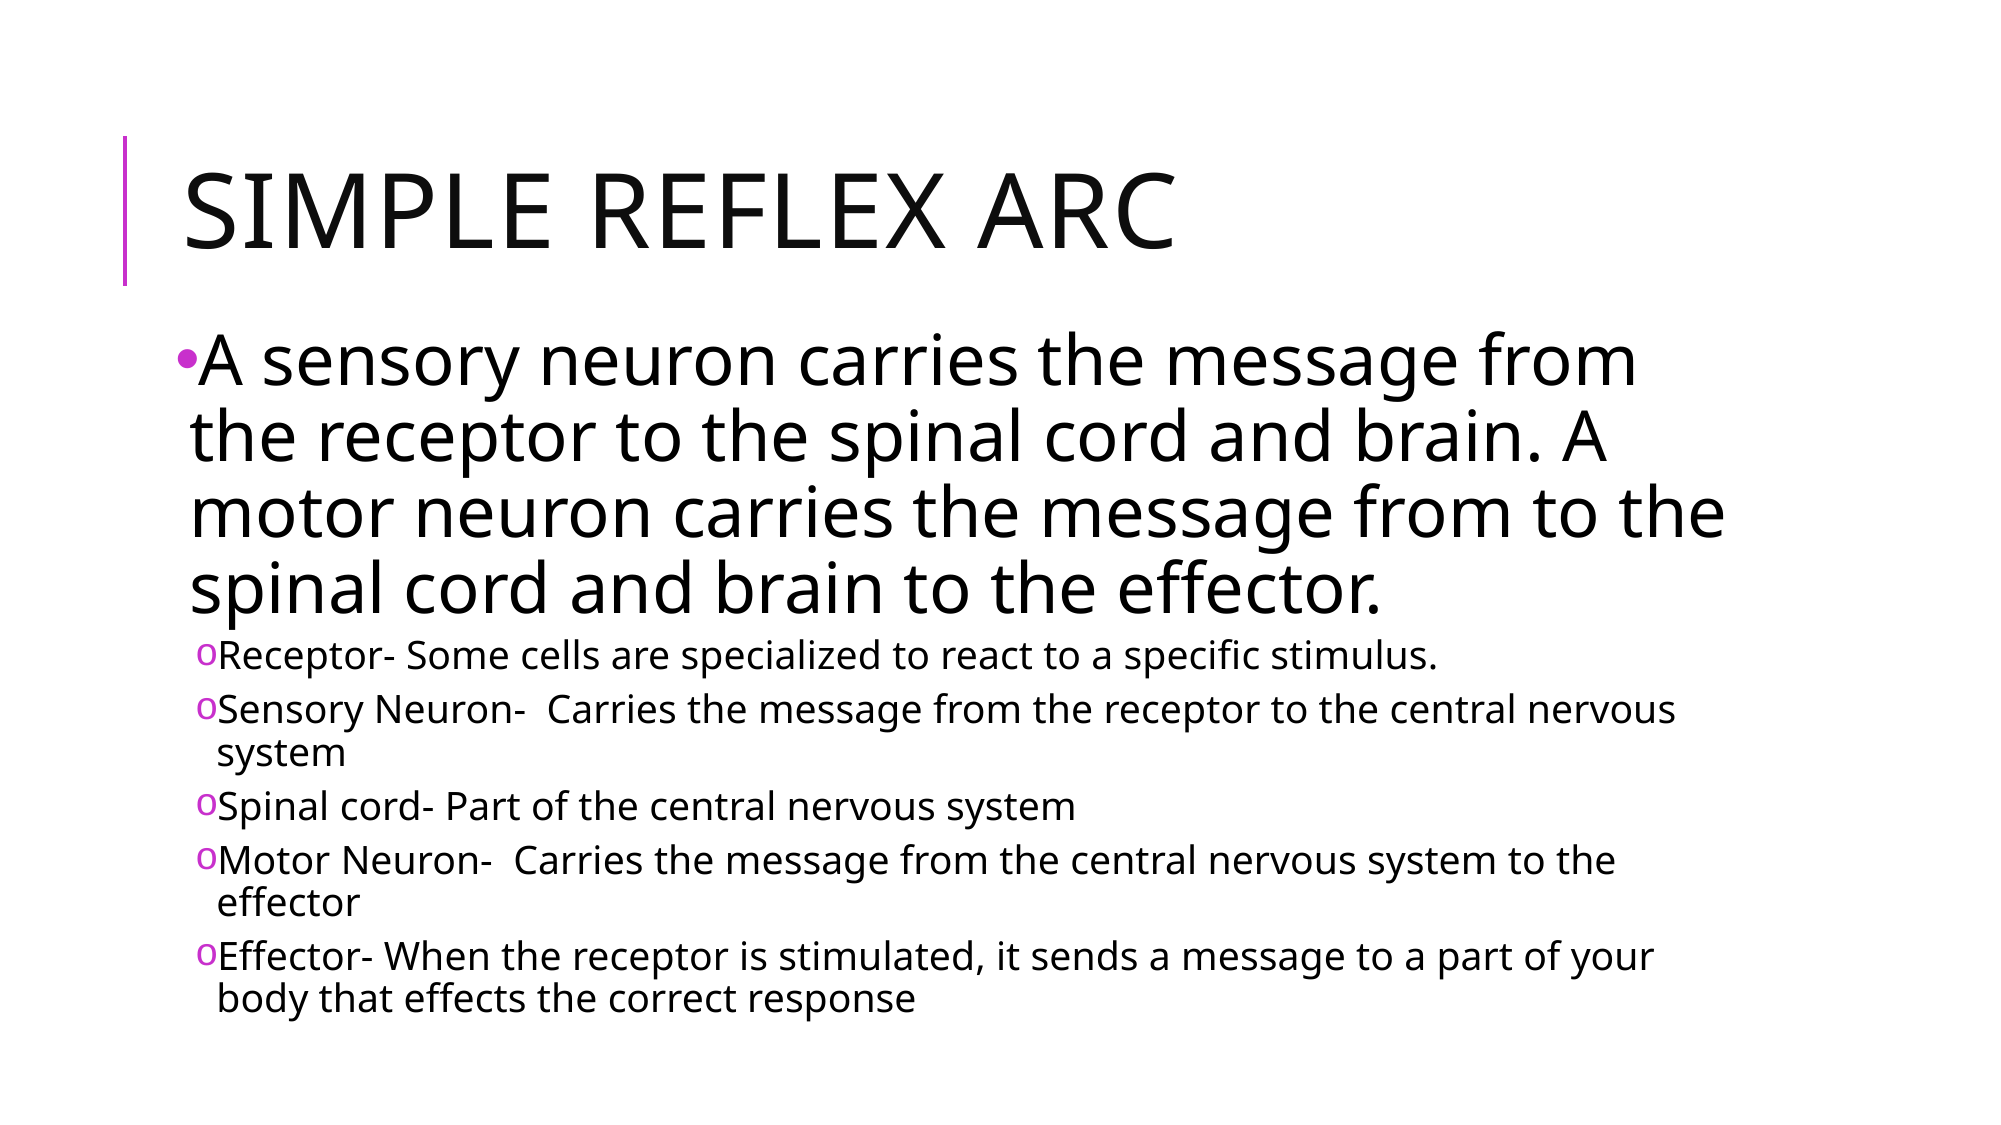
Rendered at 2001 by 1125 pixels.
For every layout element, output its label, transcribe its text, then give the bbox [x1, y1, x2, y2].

list A sensory neuron carries the message from the receptor to the spinal cord and brain. A motor neuron carries the message from to the spinal cord and brain to the effector. Receptor- Some cells are specialized to react to a specific stimulus. Sensory Neuron- Carries the message from the receptor to the central nervous system Spinal cord- Part of the central nervous system Motor Neuron- Carries the message from the central nervous system to the effector Effector- When the receptor is stimulated, it sends a message to a part of your body that effects the correct response [168, 316, 1763, 1035]
title Simple reflex arc [168, 96, 1763, 316]
